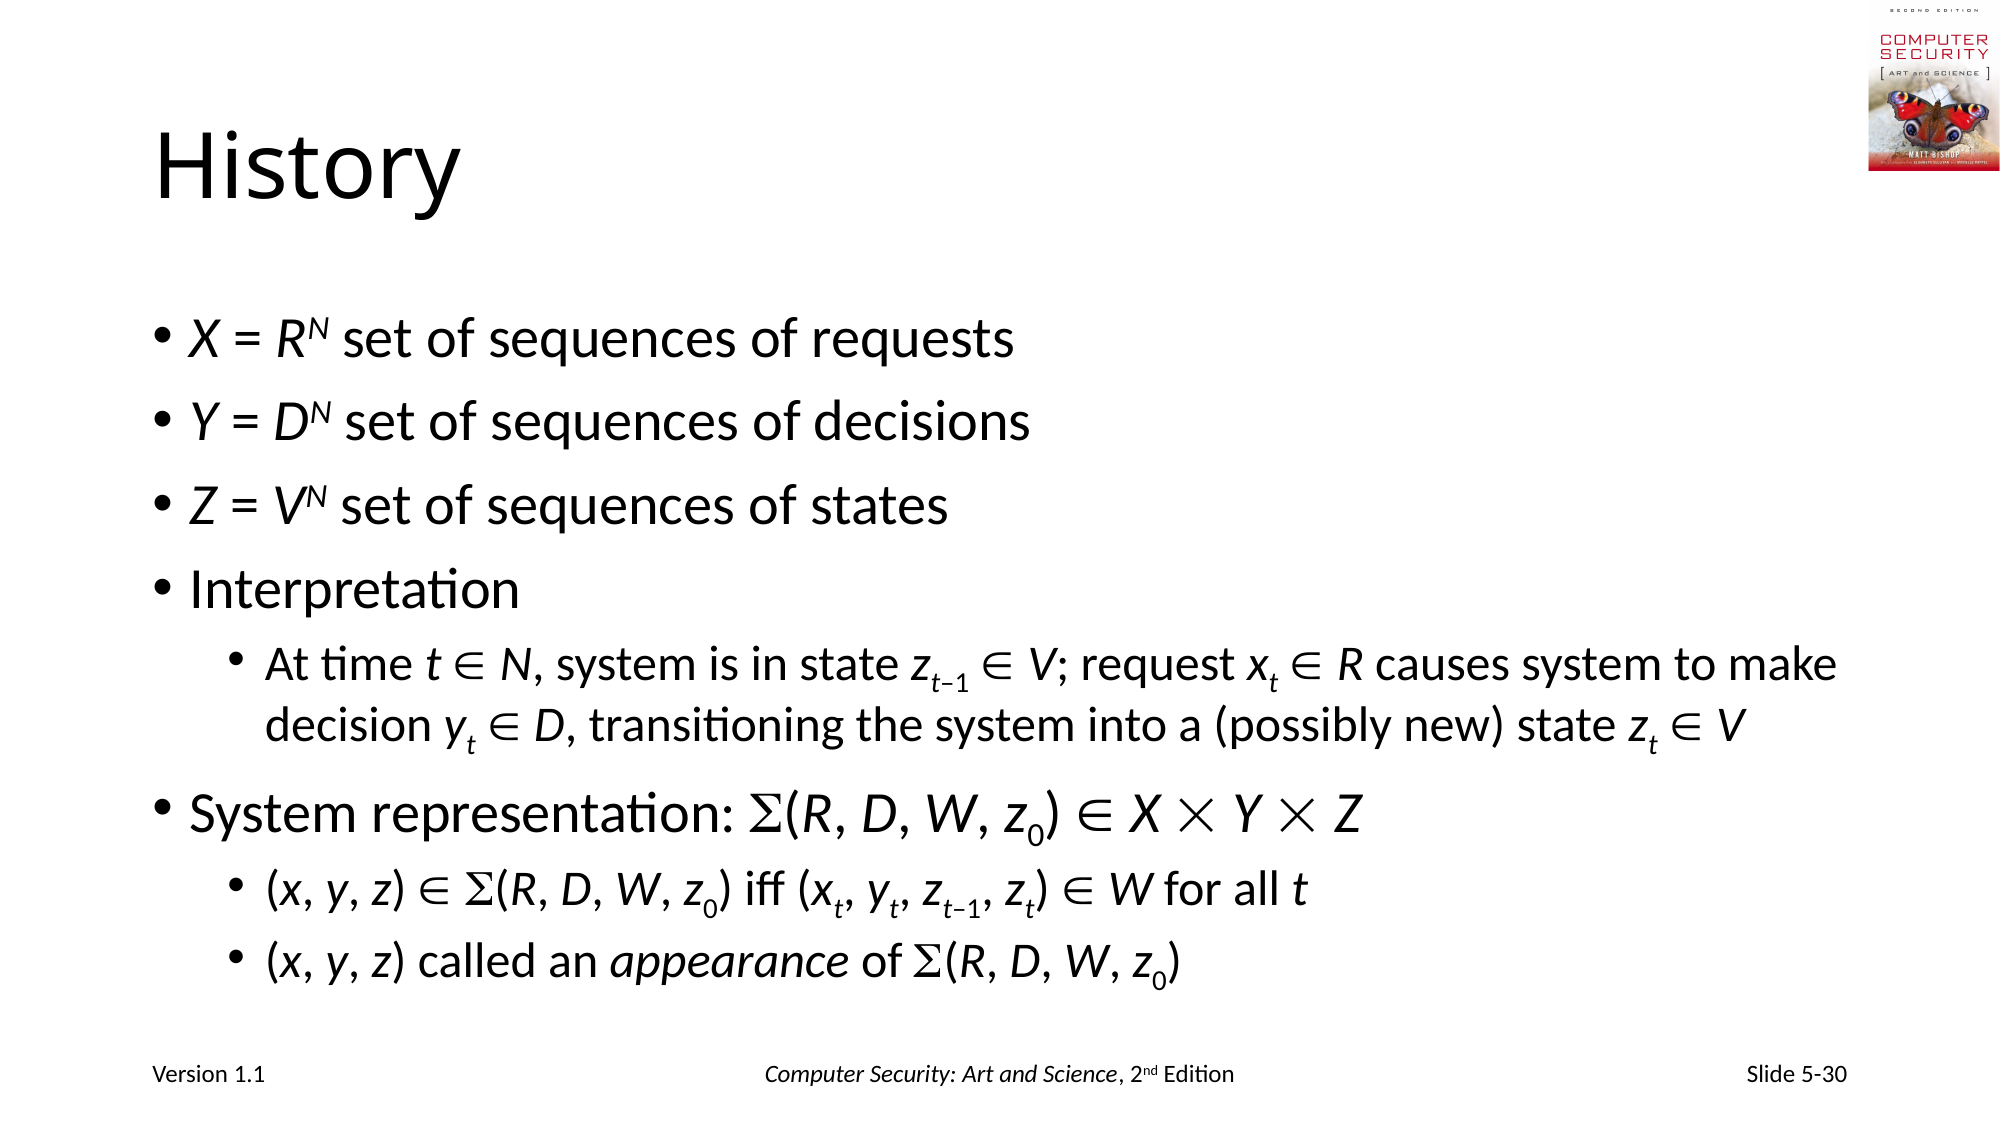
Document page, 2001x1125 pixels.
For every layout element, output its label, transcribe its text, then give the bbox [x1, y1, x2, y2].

footer Computer Security: Art and Science, 2nd Edition [662, 1042, 1338, 1103]
slide_number Version 1.1 [137, 1042, 588, 1103]
list X = RN set of sequences of requests Y = DN set of sequences of decisions Z = VN set of sequences of states Interpretation At time t  N, system is in state zt–1  V; request xt  R causes system to make decision yt  D, transitioning the system into a (possibly new) state zt  V System representation: (R, D, W, z0)  X  Y  Z (x, y, z)  (R, D, W, z0) iff (xt, yt, zt–1, zt)  W for all t (x, y, z) called an appearance of (R, D, W, z0) [137, 299, 1863, 1014]
picture [1868, 0, 2000, 171]
slide_number Slide 5-30 [1412, 1042, 1863, 1103]
title History [137, 59, 1863, 278]
